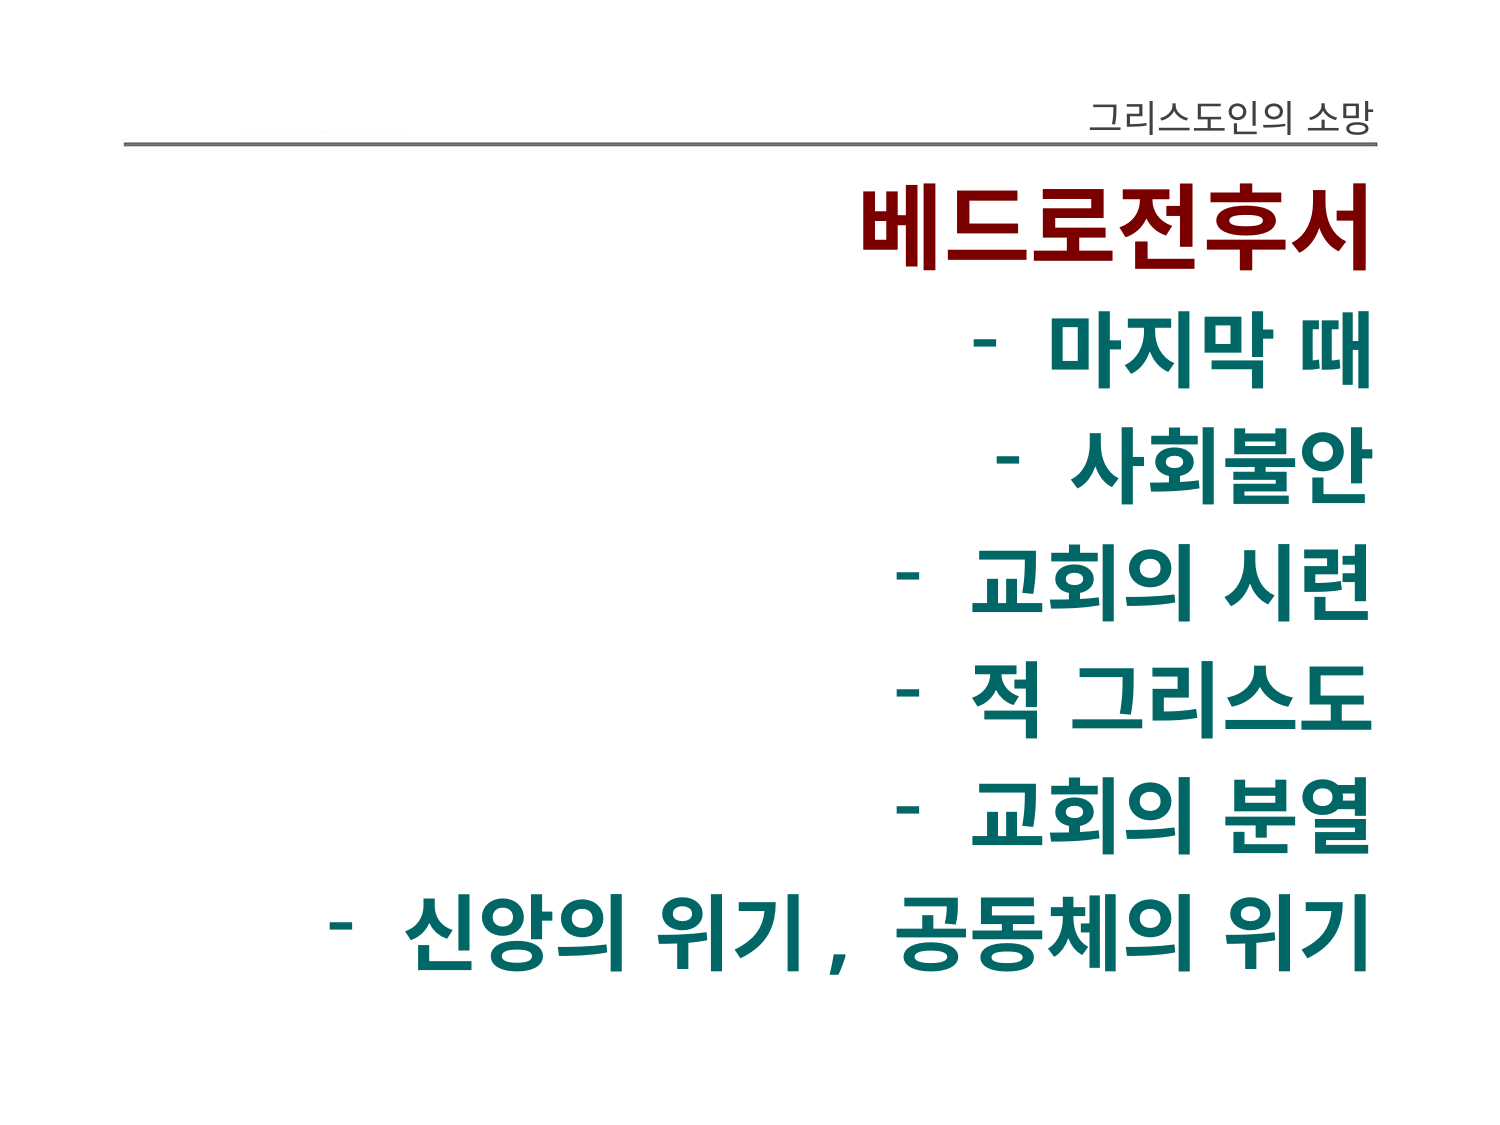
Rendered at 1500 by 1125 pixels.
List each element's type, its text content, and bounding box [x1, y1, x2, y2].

text_box 그리스도인의 소망 [676, 82, 1400, 135]
text_box 베드로전후서 마지막 때 사회불안 교회의 시련 적 그리스도 교회의 분열 신앙의 위기, 공동체의 위기 [85, 156, 1400, 1050]
picture [122, 130, 1379, 157]
